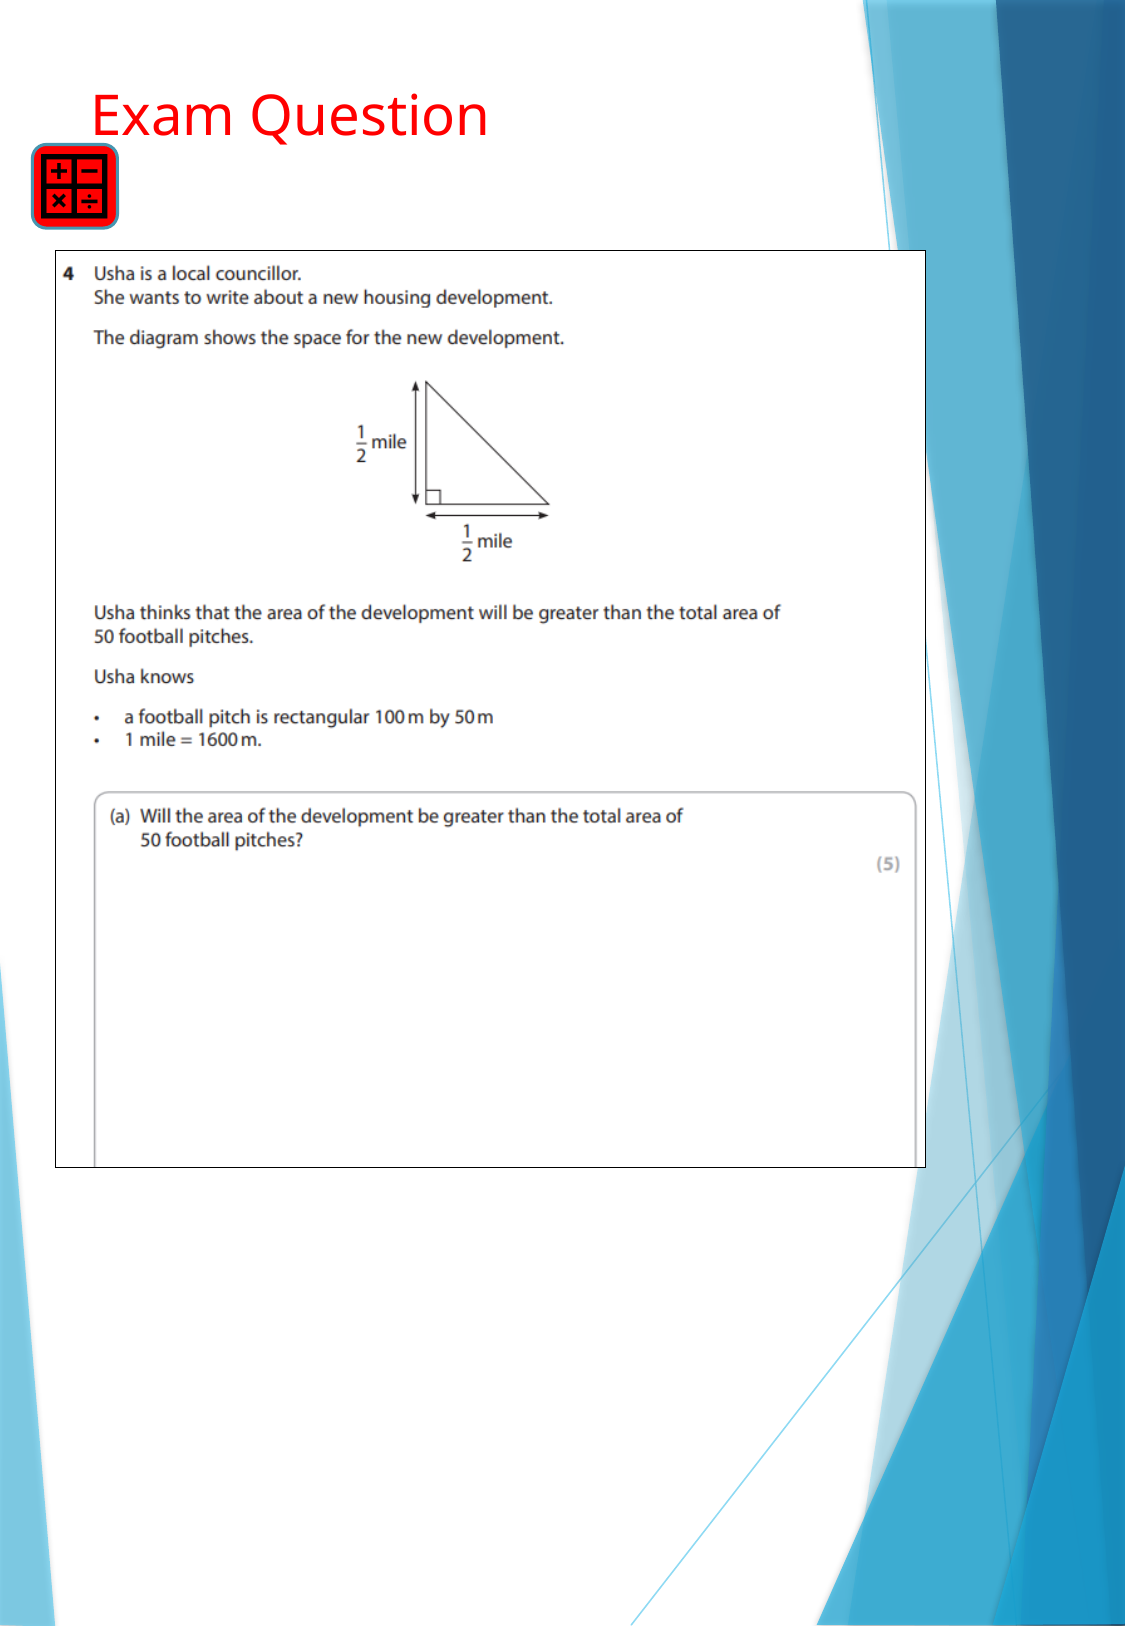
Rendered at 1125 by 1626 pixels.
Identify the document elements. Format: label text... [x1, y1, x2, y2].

title Exam Question [75, 71, 856, 249]
picture [55, 250, 927, 1169]
picture [31, 143, 118, 230]
